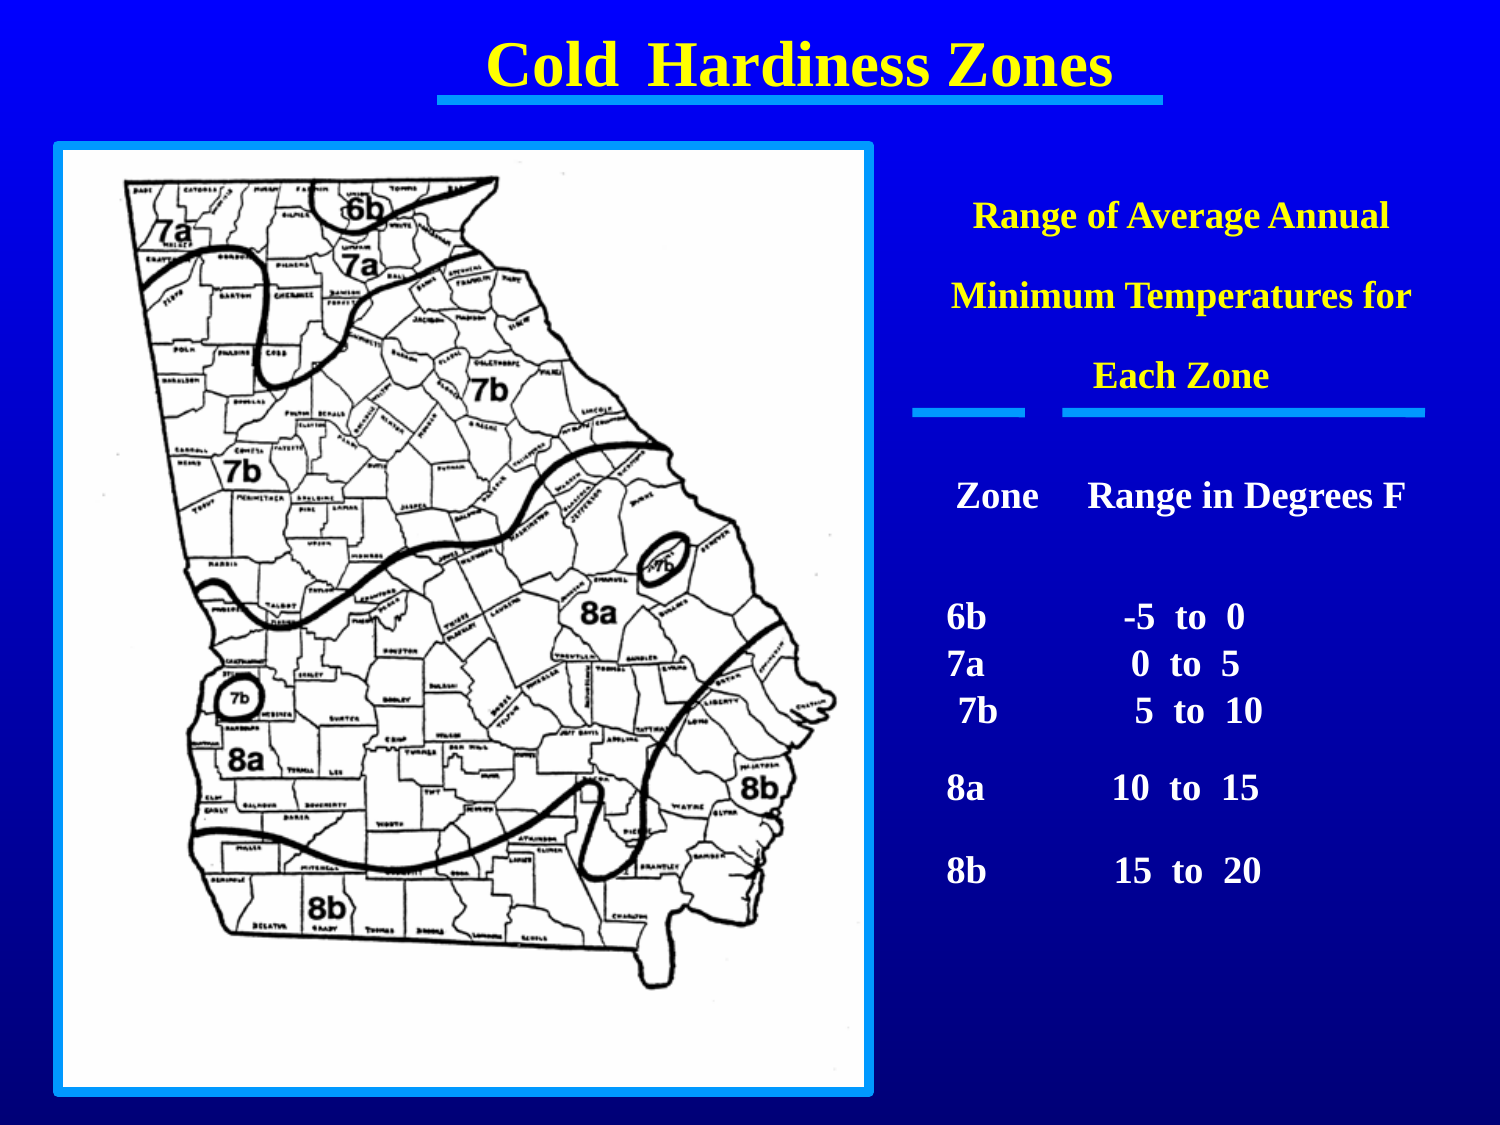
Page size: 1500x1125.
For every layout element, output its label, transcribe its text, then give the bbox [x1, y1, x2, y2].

text_box Range of Average Annual Minimum Temperatures for Each Zone Zone Range in Degrees F 6b -5 to 0 7a 0 to 5 7b 5 to 10 8a 10 to 15 8b 15 to 20 [900, 174, 1463, 1112]
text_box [62, 149, 865, 1088]
text_box Cold Hardiness Zones [324, 0, 1275, 150]
